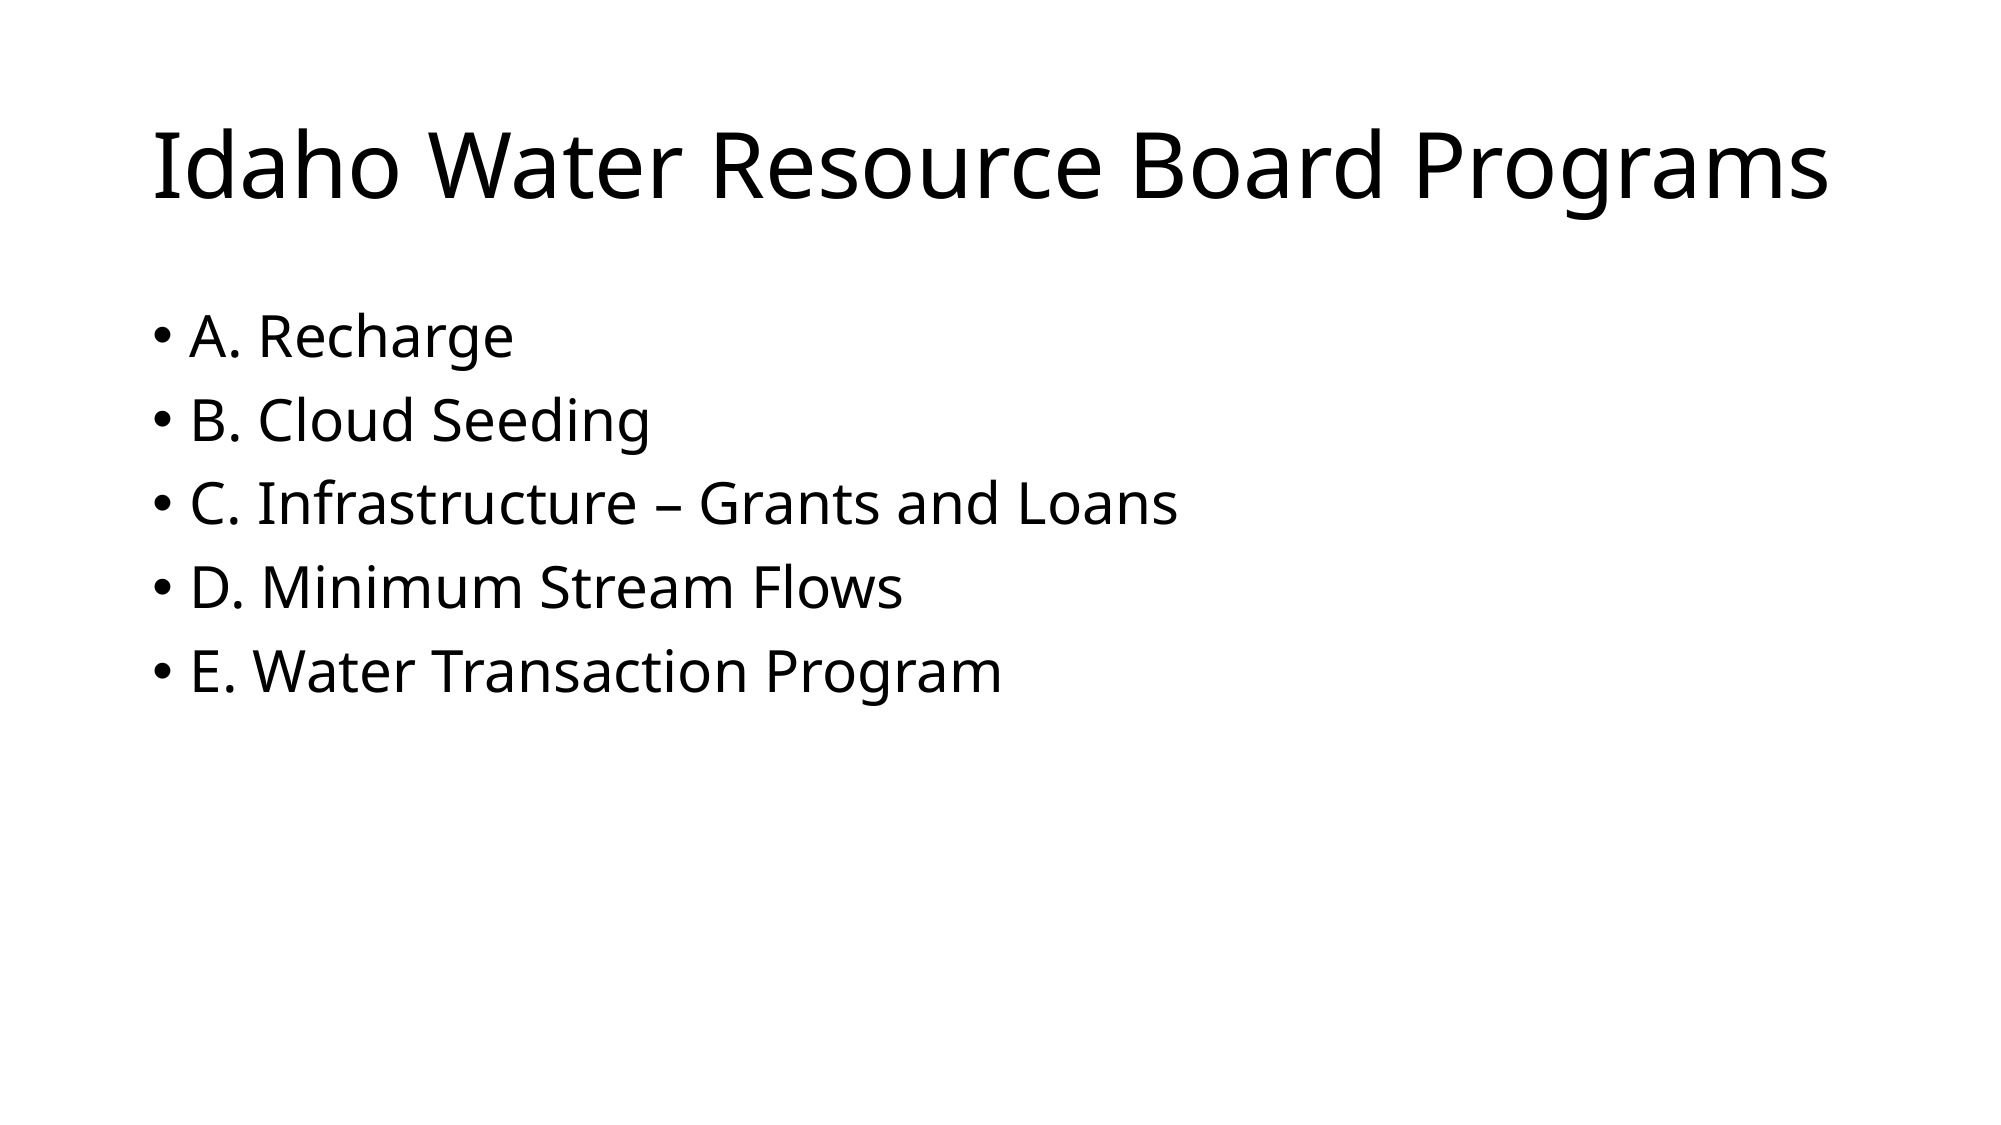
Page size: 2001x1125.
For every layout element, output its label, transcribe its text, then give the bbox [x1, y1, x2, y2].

list A. Recharge B. Cloud Seeding C. Infrastructure – Grants and Loans D. Minimum Stream Flows E. Water Transaction Program [137, 299, 1863, 1014]
title Idaho Water Resource Board Programs [137, 59, 1863, 278]
